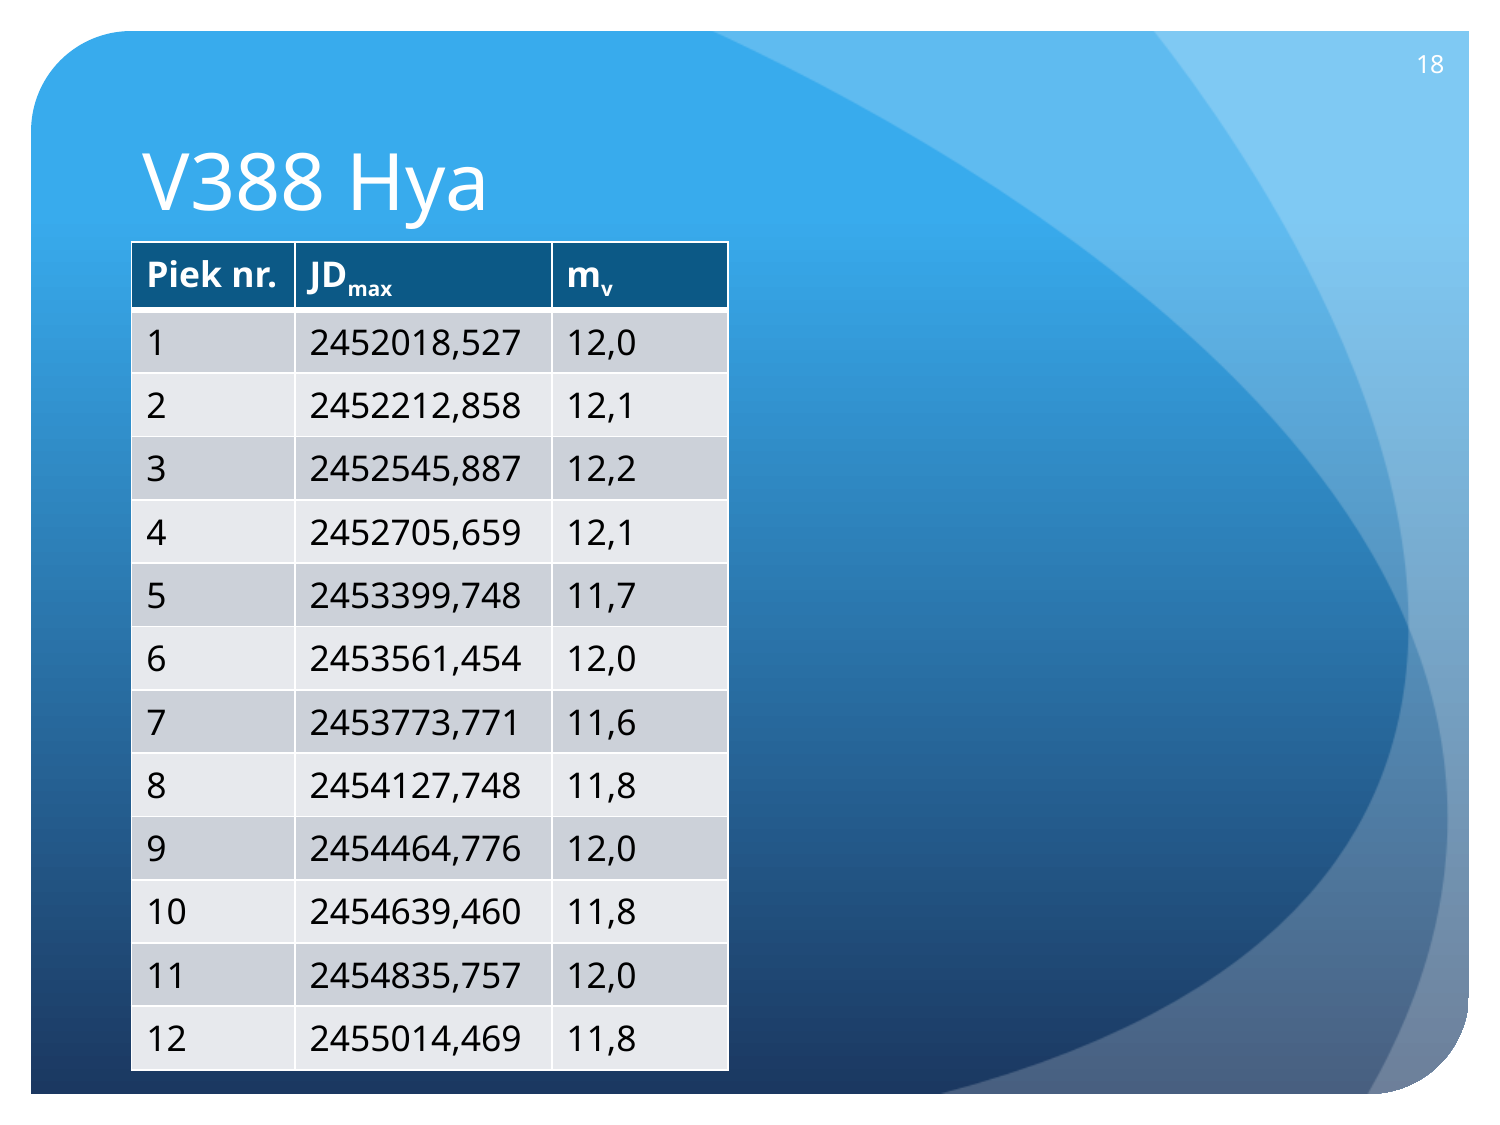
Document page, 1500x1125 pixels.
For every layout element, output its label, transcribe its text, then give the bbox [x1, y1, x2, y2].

table_cell 12,0 [553, 944, 727, 1005]
table_cell 11,7 [553, 564, 727, 626]
table_cell 12,0 [553, 313, 727, 372]
table_cell 2452705,659 [296, 501, 551, 562]
picture [24, 30, 1473, 1094]
table_cell 11,8 [553, 1007, 727, 1069]
table_cell 2453399,748 [296, 564, 551, 626]
table_cell 11,8 [553, 754, 727, 816]
table_cell 12,0 [553, 817, 727, 879]
table_cell 2454464,776 [296, 817, 551, 879]
table_cell 2455014,469 [296, 1007, 551, 1069]
table_header mv [553, 243, 727, 307]
table_cell 2454835,757 [296, 944, 551, 1005]
table_cell 2453773,771 [296, 691, 551, 752]
table_cell 9 [132, 817, 294, 879]
title V388 Hya [127, 62, 1372, 234]
table_cell 3 [132, 437, 294, 499]
table_cell 2454127,748 [296, 754, 551, 816]
table_cell 5 [132, 564, 294, 626]
table_cell 2452212,858 [296, 374, 551, 436]
table_cell 8 [132, 754, 294, 816]
table_cell 11 [132, 944, 294, 1005]
table_cell 12,2 [553, 437, 727, 499]
table_cell 1 [132, 313, 294, 372]
table_cell 2454639,460 [296, 881, 551, 942]
table_cell 2453561,454 [296, 627, 551, 689]
table_cell 2 [132, 374, 294, 436]
table_header JDmax [296, 243, 551, 307]
table_cell 6 [132, 627, 294, 689]
table_cell 12,0 [553, 627, 727, 689]
table_cell 11,8 [553, 881, 727, 942]
table_header Piek nr. [132, 243, 294, 307]
table_cell 7 [132, 691, 294, 752]
table_cell 2452018,527 [296, 313, 551, 372]
slide_number 18 [1378, 36, 1460, 96]
table_cell 4 [132, 501, 294, 562]
table_cell 12 [132, 1007, 294, 1069]
table_cell 11,6 [553, 691, 727, 752]
table_cell 10 [132, 881, 294, 942]
table_cell 2452545,887 [296, 437, 551, 499]
table_cell 12,1 [553, 374, 727, 436]
table_cell 12,1 [553, 501, 727, 562]
